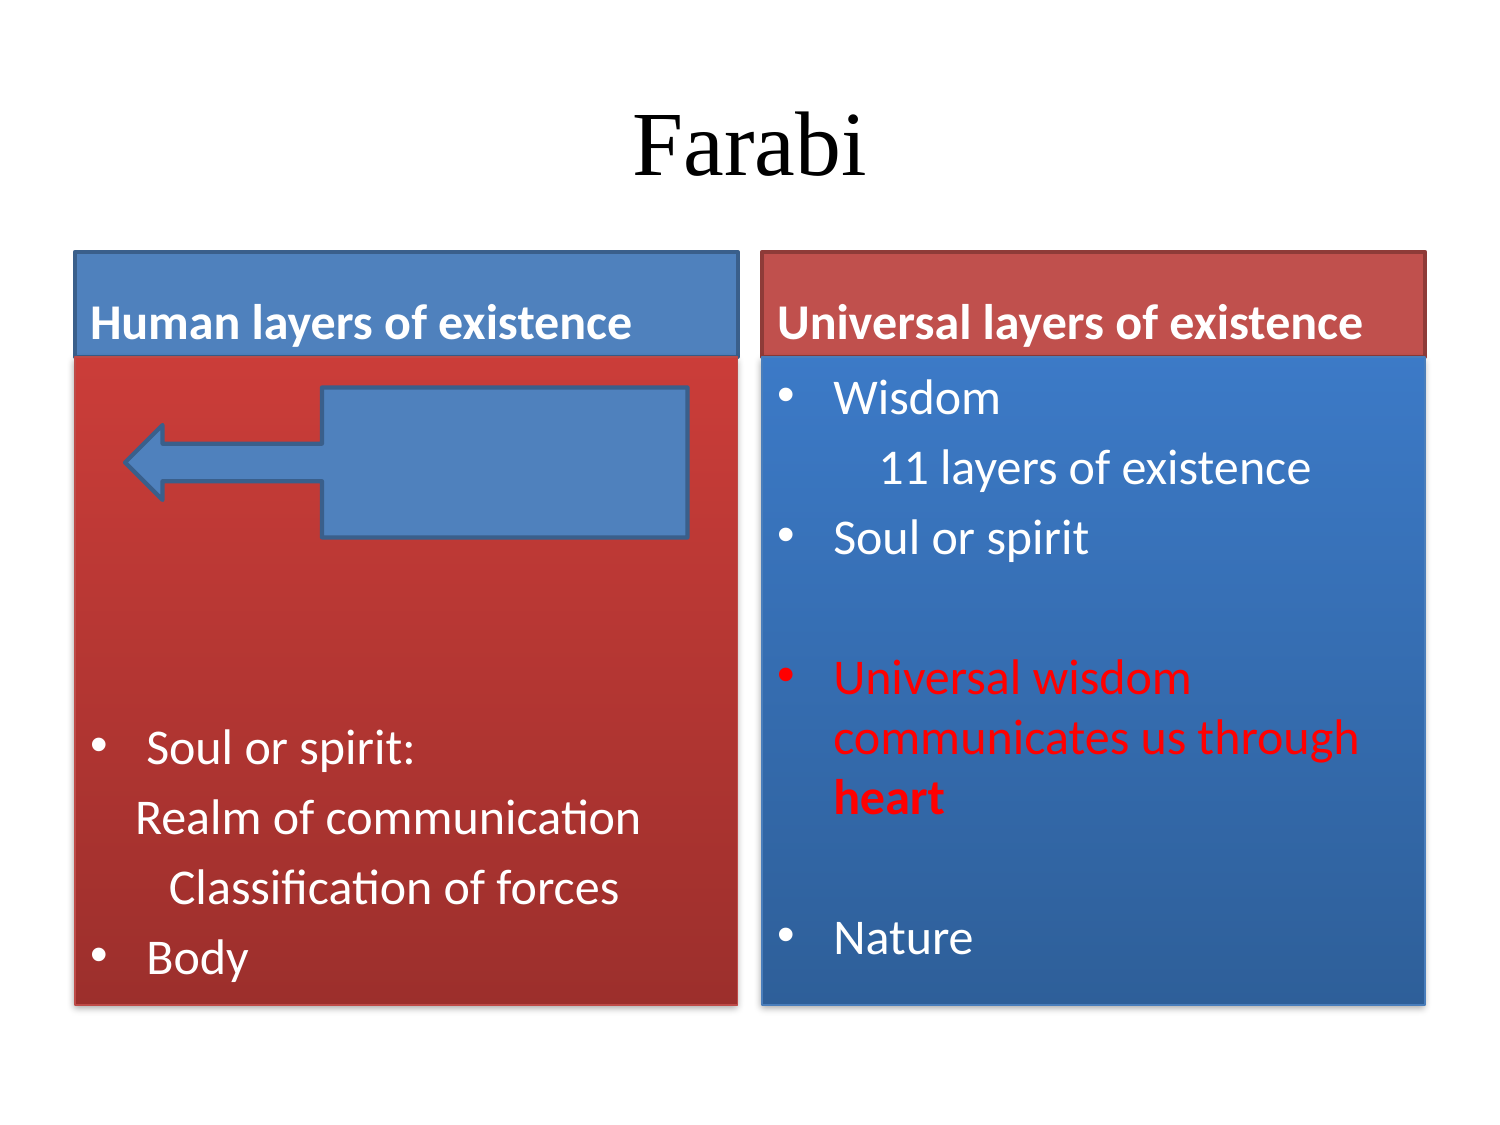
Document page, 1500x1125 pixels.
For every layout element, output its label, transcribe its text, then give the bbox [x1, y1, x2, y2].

list Human layers of existence [73, 250, 740, 358]
list Wisdom 11 layers of existence Soul or spirit Universal wisdom communicates us through heart Nature [761, 356, 1426, 1006]
list Soul or spirit: Realm of communication Classification of forces Body [74, 356, 738, 1006]
text_box [122, 385, 690, 540]
list Universal layers of existence [760, 250, 1427, 357]
title Farabi [75, 45, 1425, 233]
